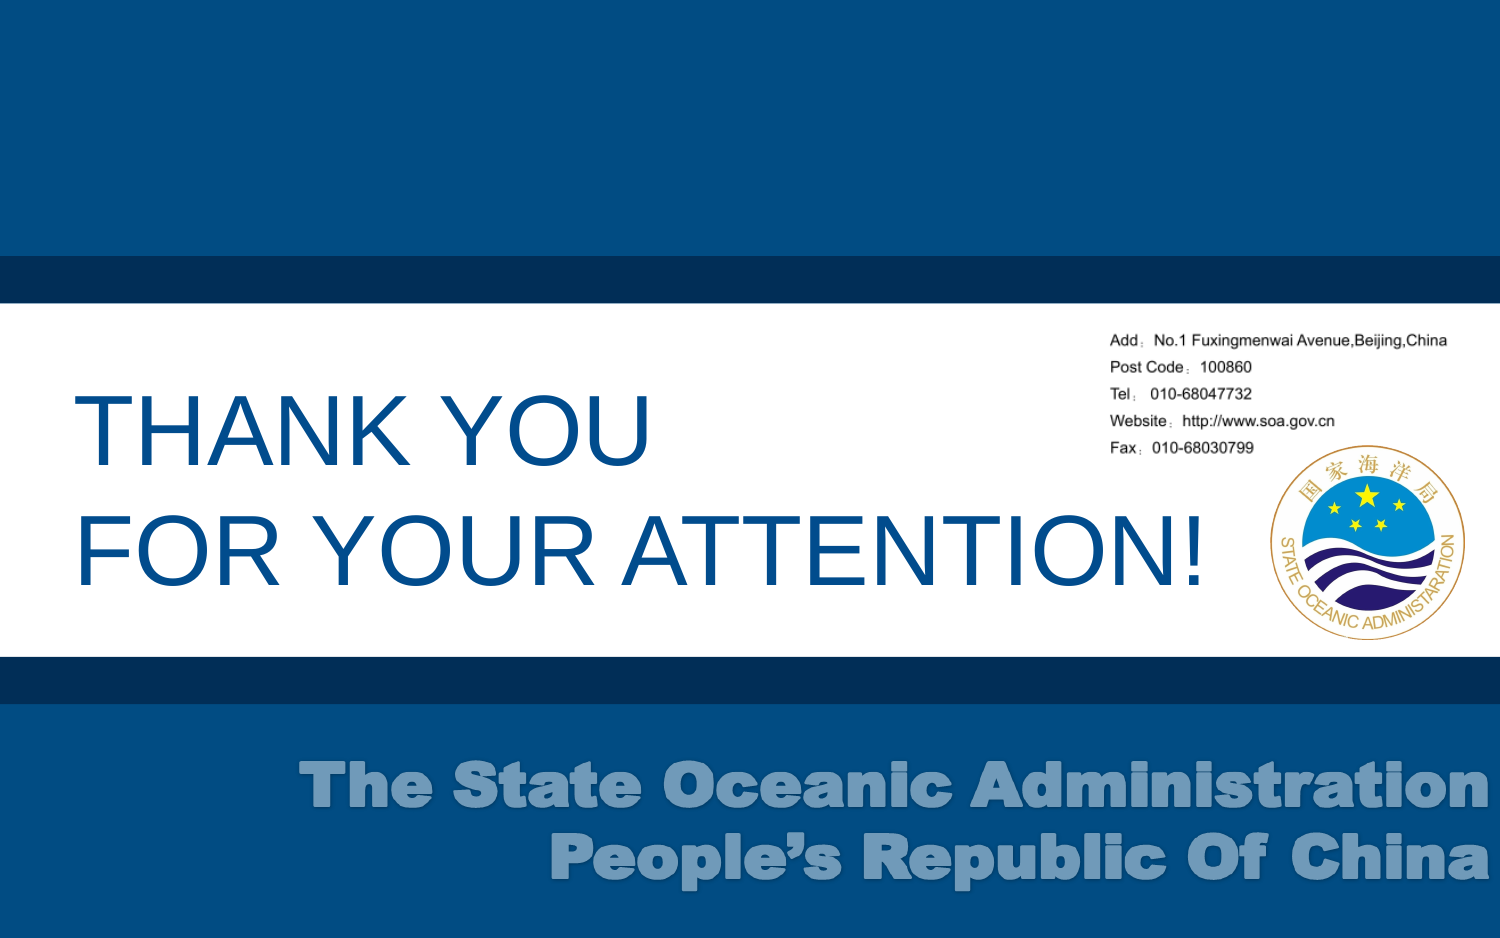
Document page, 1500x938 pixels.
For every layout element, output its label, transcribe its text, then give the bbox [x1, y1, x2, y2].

text_box [252, 724, 1500, 904]
text_box THANK YOU FOR YOUR ATTENTION! [59, 357, 1224, 613]
text_box [0, 254, 1500, 305]
text_box [0, 305, 1500, 655]
picture [1101, 311, 1466, 640]
text_box [0, 655, 1500, 706]
